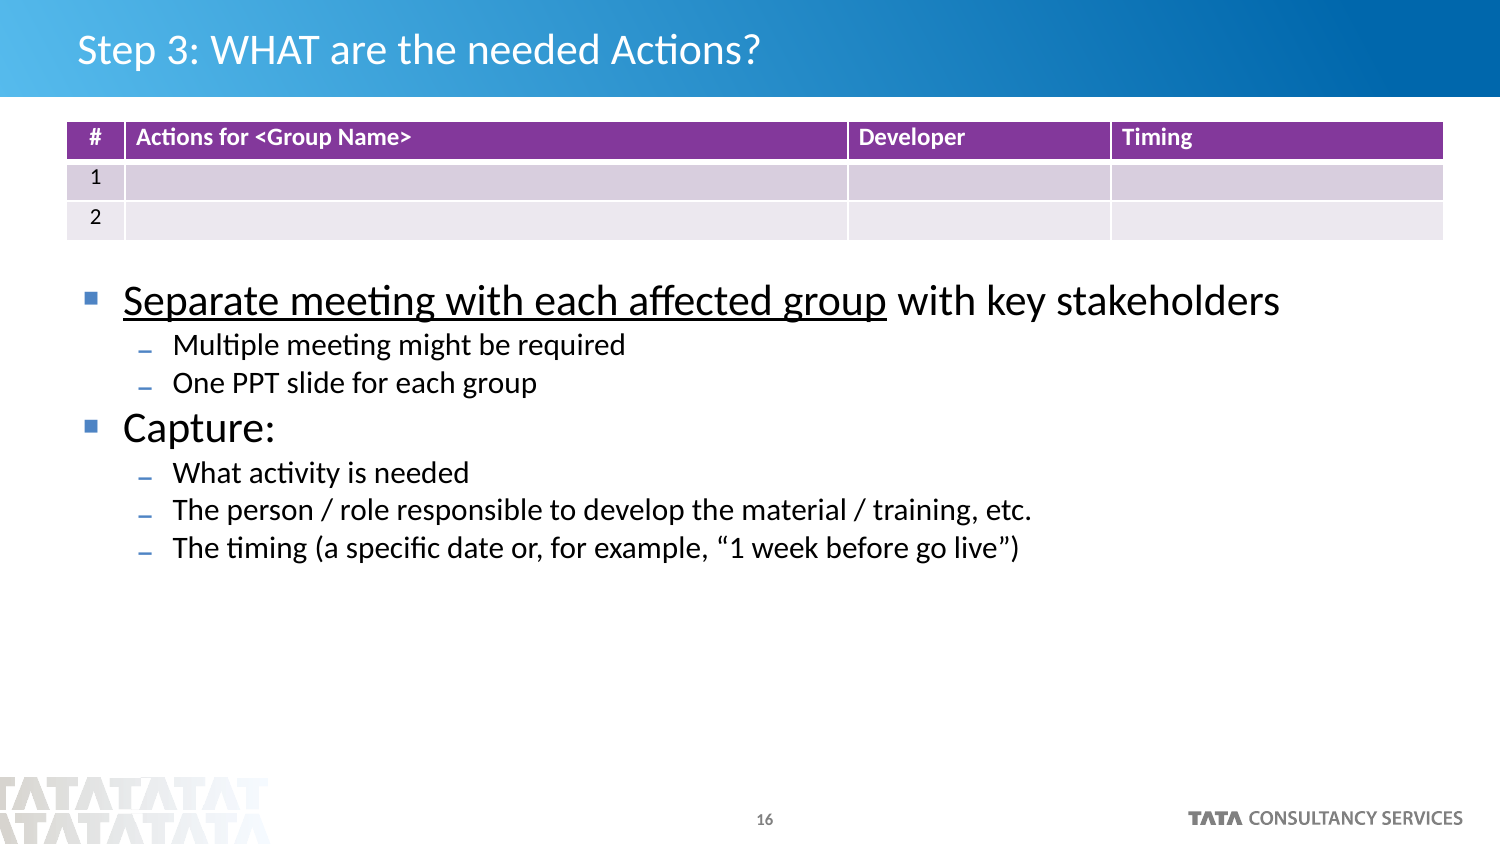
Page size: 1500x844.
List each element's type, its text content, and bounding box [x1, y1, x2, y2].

table_header Actions for <Group Name> [126, 122, 847, 159]
text_box Separate meeting with each affected group with key stakeholders Multiple meeting might be required One PPT slide for each group Capture: What activity is needed The person / role responsible to develop the material / training, etc. The timing (a specific date or, for example, “1 week before go live”) [66, 274, 1445, 739]
table_cell 1 [67, 165, 124, 200]
table_header # [67, 122, 124, 159]
title Step 3: WHAT are the needed Actions? [66, 7, 1463, 87]
table_cell [849, 165, 1110, 200]
table_cell [1112, 202, 1443, 240]
table_cell 2 [67, 202, 124, 240]
table_header Timing [1112, 122, 1443, 159]
table_cell [126, 202, 847, 240]
table_cell [849, 202, 1110, 240]
table_header Developer [849, 122, 1110, 159]
table_cell [1112, 165, 1443, 200]
table_cell [126, 165, 847, 200]
